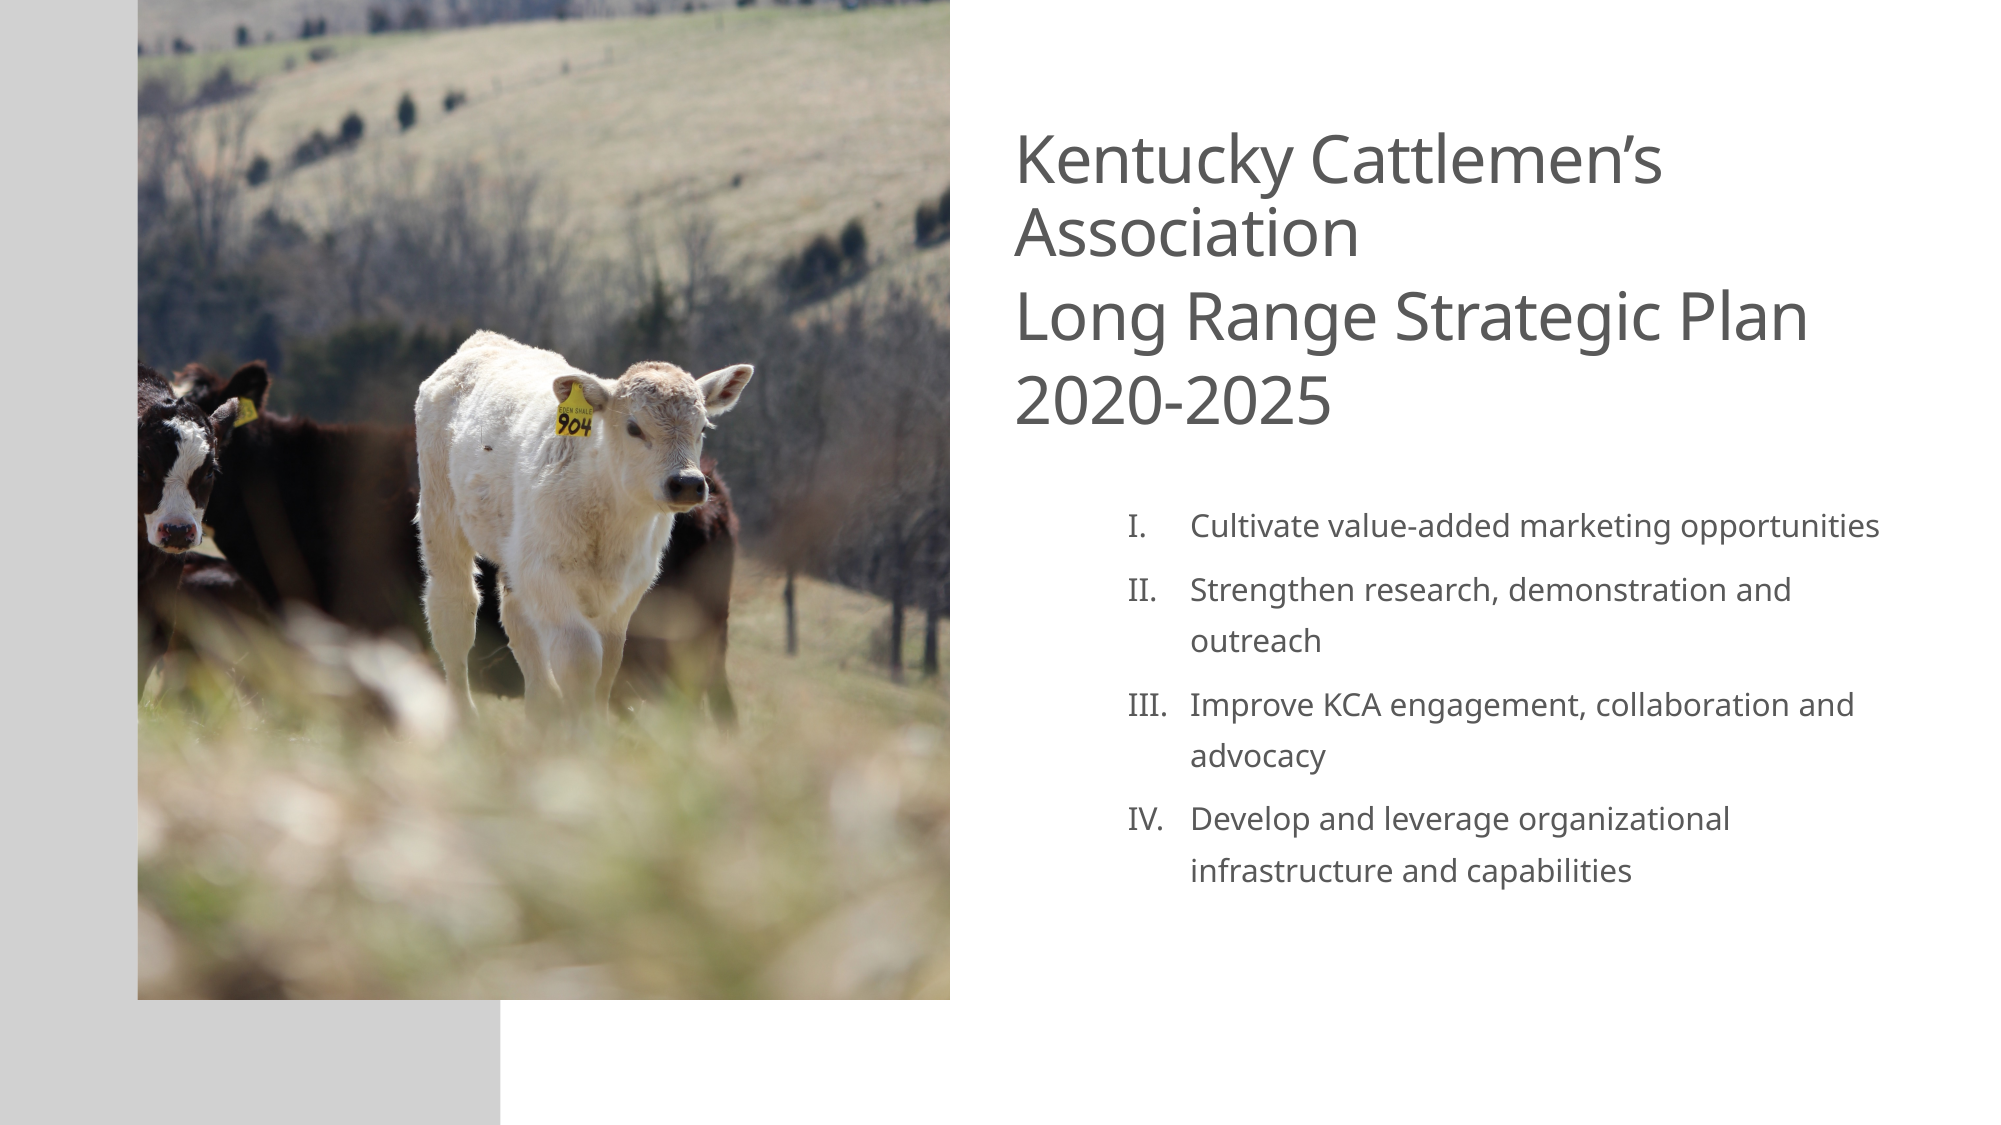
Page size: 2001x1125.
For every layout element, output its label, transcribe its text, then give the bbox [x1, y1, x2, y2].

list Cultivate value-added marketing opportunities Strengthen research, demonstration and outreach Improve KCA engagement, collaboration and advocacy Develop and leverage organizational infrastructure and capabilities [1046, 419, 1900, 938]
text_box Kentucky Cattlemen’s Association Long Range Strategic Plan 2020-2025 [1044, 174, 2000, 392]
picture [43, 0, 1044, 1000]
